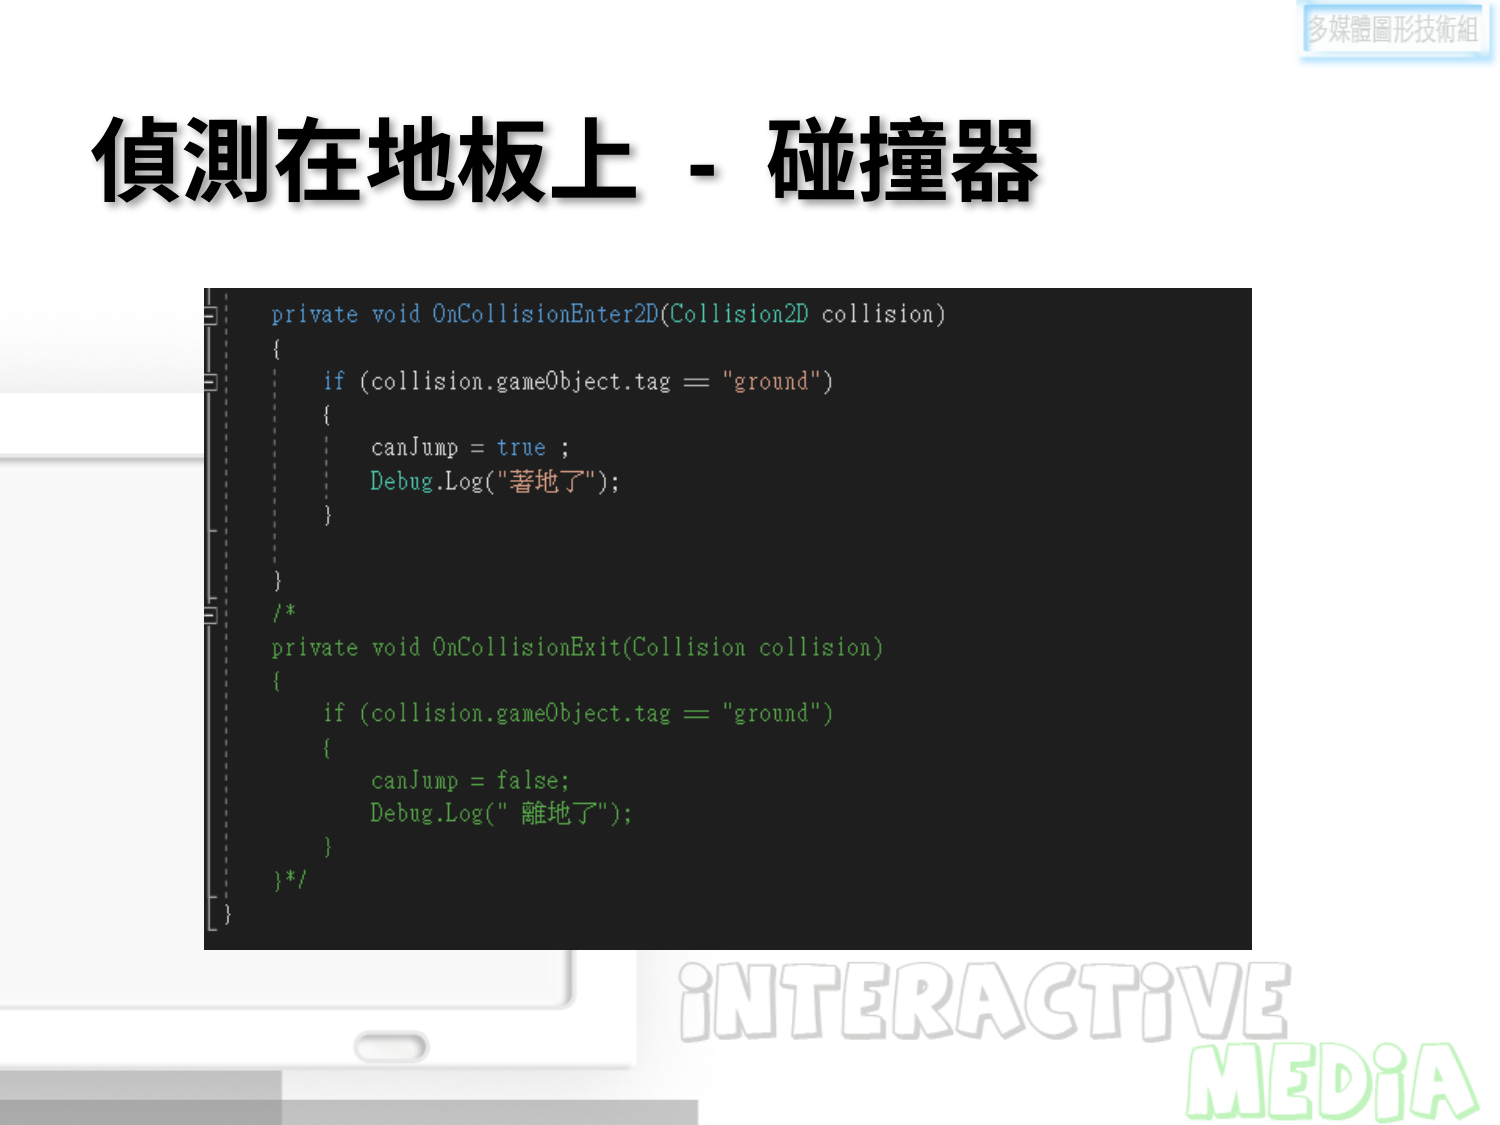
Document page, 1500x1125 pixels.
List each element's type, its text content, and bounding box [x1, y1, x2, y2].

picture [0, 0, 1500, 1125]
title 偵測在地板上 - 碰撞器 [75, 64, 1152, 252]
